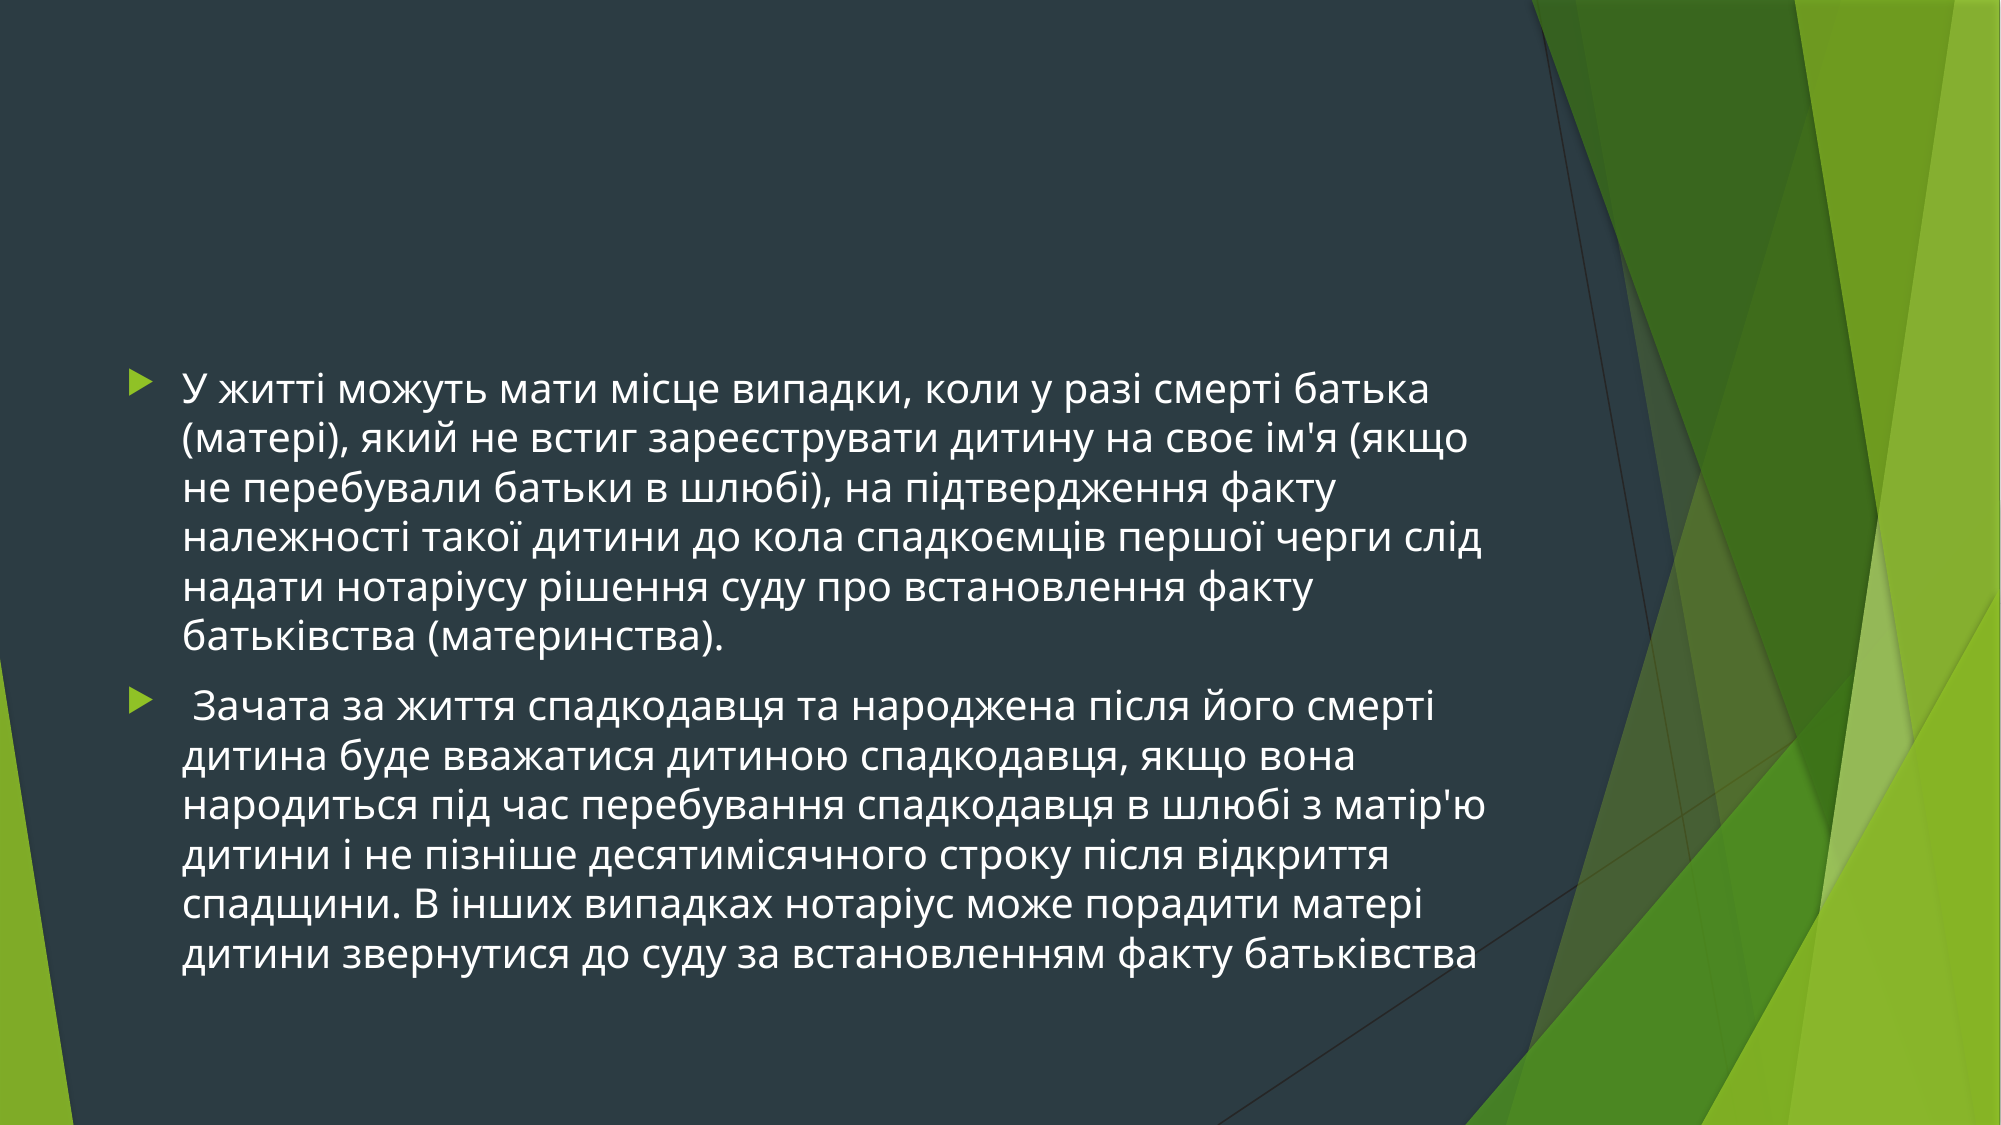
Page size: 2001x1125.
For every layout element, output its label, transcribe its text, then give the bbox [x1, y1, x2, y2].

list У житті можуть мати місце випадки, коли у разі смерті батька (матері), який не встиг зареєструвати дитину на своє ім'я (якщо не перебували батьки в шлюбі), на підтвердження факту належності такої дитини до кола спадкоємців першої черги слід надати нотаріусу рішення суду про встановлення факту батьківства (материнства). Зачата за життя спадкодавця та народжена після його смерті дитина буде вважатися дитиною спадкодавця, якщо вона народиться під час перебування спадкодавця в шлюбі з матір'ю дитини і не пізніше десятимісячного строку після відкриття спадщини. В інших випадках нотаріус може порадити матері дитини звернутися до суду за встановленням факту батьківства [111, 354, 1522, 992]
